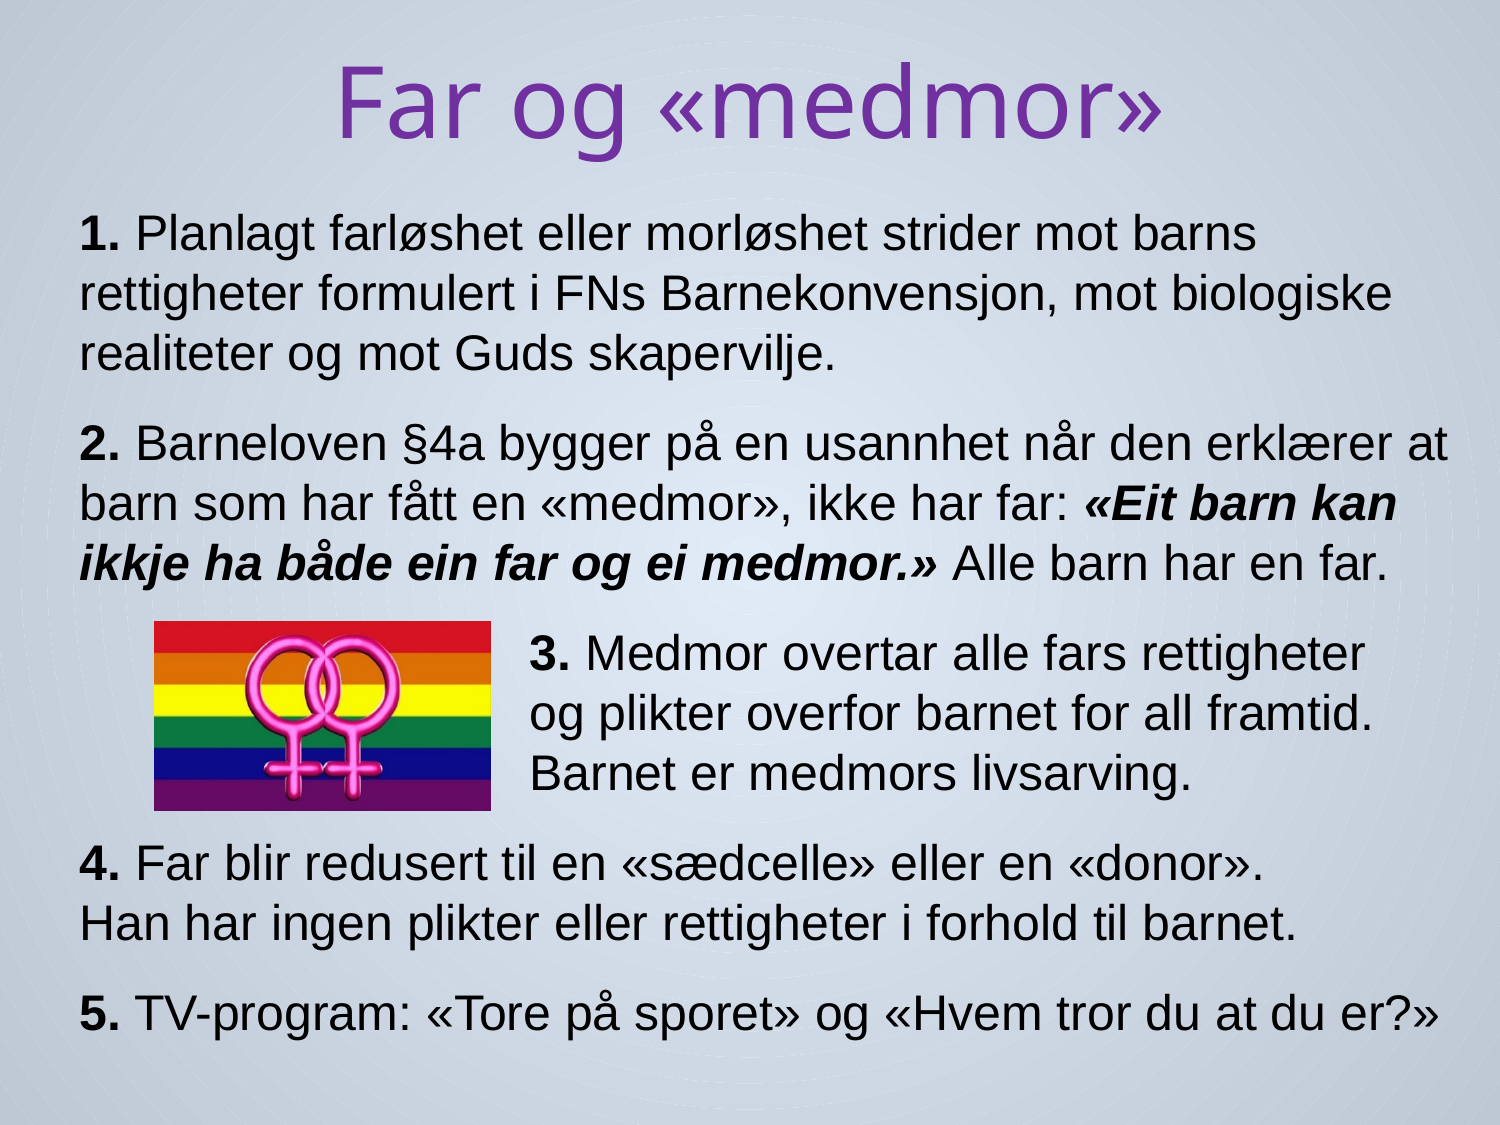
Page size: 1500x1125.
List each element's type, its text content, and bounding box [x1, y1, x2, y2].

text_box Far og «medmor» [88, 30, 1412, 166]
picture [154, 621, 491, 811]
text_box 1. Planlagt farløshet eller morløshet strider mot barns rettigheter formulert i FNs Barnekonvensjon, mot biologiske realiteter og mot Guds skapervilje. 2. Barneloven §4a bygger på en usannhet når den erklærer at barn som har fått en «medmor», ikke har far: «Eit barn kan ikkje ha både ein far og ei medmor.» Alle barn har en far. 3. Medmor overtar alle fars rettigheter og plikter overfor barnet for all framtid. Barnet er medmors livsarving. 4. Far blir redusert til en «sædcelle» eller en «donor». Han har ingen plikter eller rettigheter i forhold til barnet. 5. TV-program: «Tore på sporet» og «Hvem tror du at du er?» [64, 193, 1471, 1048]
